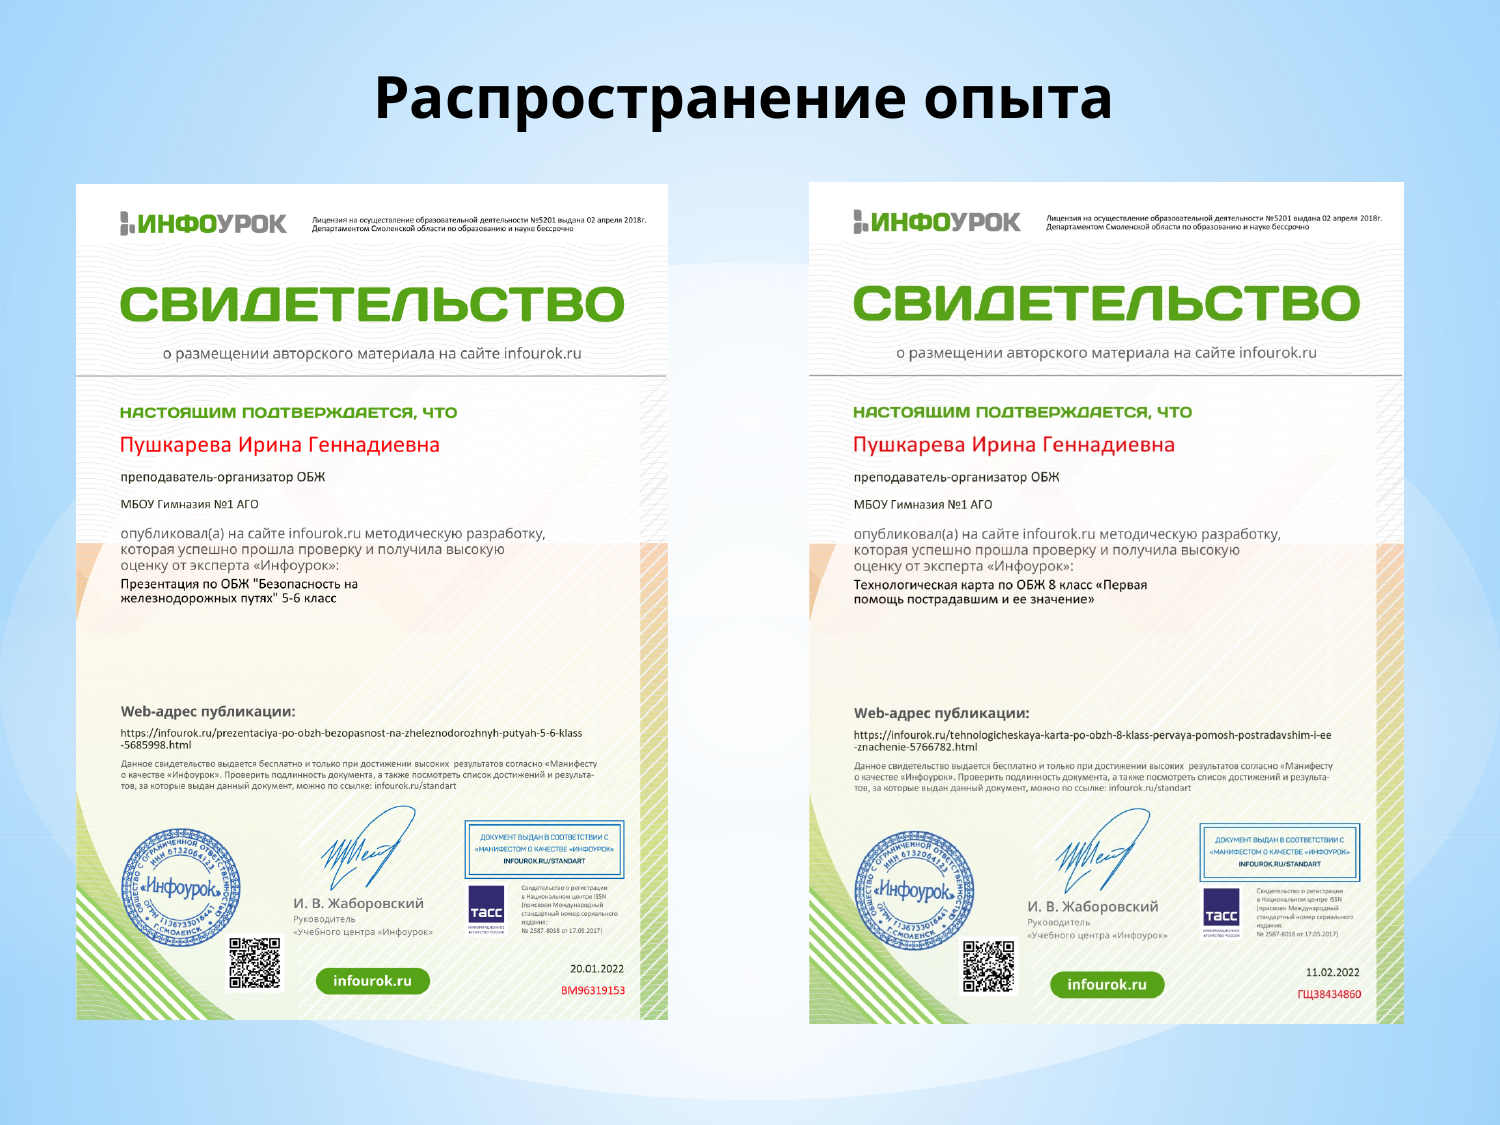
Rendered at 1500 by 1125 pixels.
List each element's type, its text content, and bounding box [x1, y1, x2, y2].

picture [76, 184, 668, 1020]
title Распространение опыта [41, 42, 1447, 138]
picture [808, 182, 1404, 1024]
